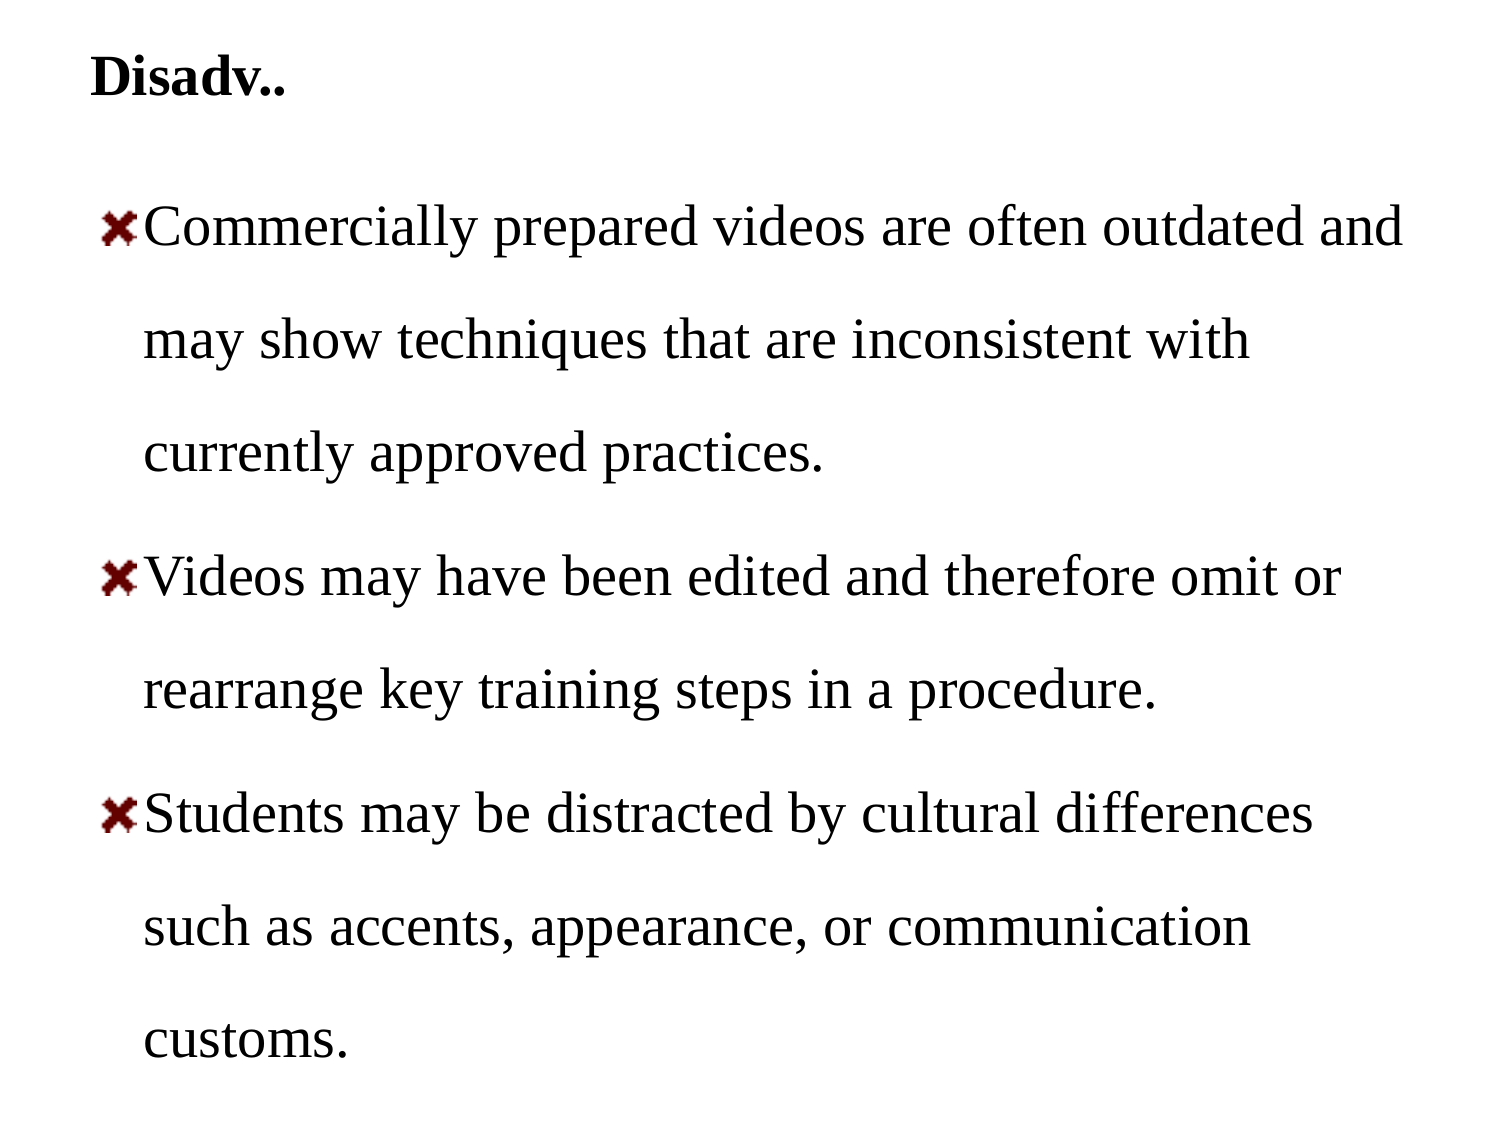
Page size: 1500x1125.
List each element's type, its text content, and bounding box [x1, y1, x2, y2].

title Disadv.. [75, 45, 1425, 100]
list Commercially prepared videos are often outdated and may show techniques that are inconsistent with currently approved practices. Videos may have been edited and therefore omit or rearrange key training steps in a procedure. Students may be distracted by cultural differences such as accents, appearance, or communication customs. [75, 137, 1425, 1088]
picture [90, 785, 137, 833]
picture [90, 548, 137, 596]
picture [90, 199, 137, 246]
